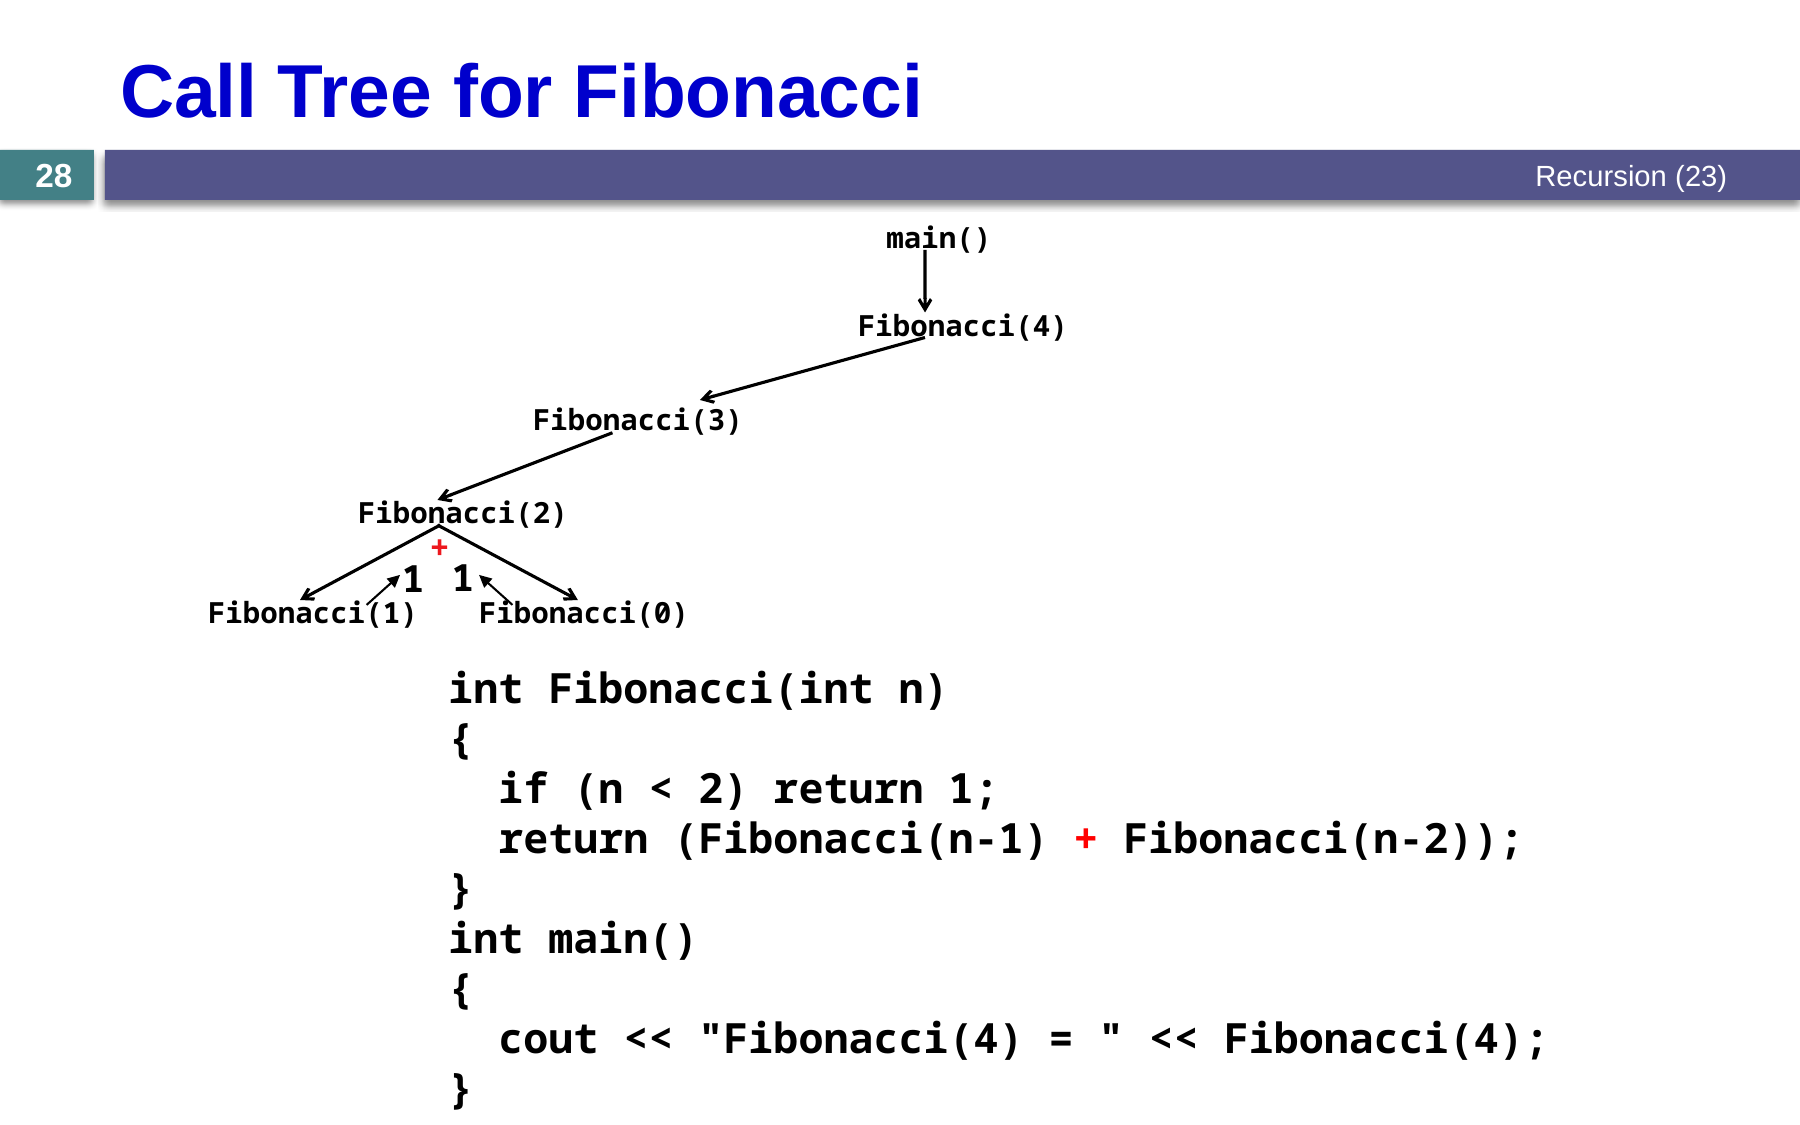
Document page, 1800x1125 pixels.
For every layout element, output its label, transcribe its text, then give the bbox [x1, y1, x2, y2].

text_box main() [871, 212, 1007, 263]
text_box Fibonacci(3) [518, 393, 758, 444]
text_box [366, 547, 439, 609]
text_box [437, 432, 613, 502]
text_box int Fibonacci(int n) { if (n < 2) return 1; return (Fibonacci(n-1) + Fibonacci(n-2)); } int main() { cout << "Fibonacci(4) = " << Fibonacci(4); } [433, 654, 1564, 1119]
text_box Fibonacci(1) [193, 587, 433, 638]
text_box [699, 337, 926, 404]
text_box Fibonacci(0) [463, 587, 704, 638]
text_box + [414, 518, 465, 547]
text_box [489, 577, 513, 605]
text_box [917, 249, 933, 313]
slide_number 28 [0, 151, 108, 197]
title Call Tree for Fibonacci [104, 27, 1743, 148]
text_box Fibonacci(2) [343, 487, 583, 538]
text_box [489, 552, 578, 601]
text_box 1 [439, 547, 489, 607]
footer Recursion (23) [925, 149, 1743, 199]
text_box Fibonacci(4) [843, 299, 1083, 350]
text_box [300, 567, 360, 601]
